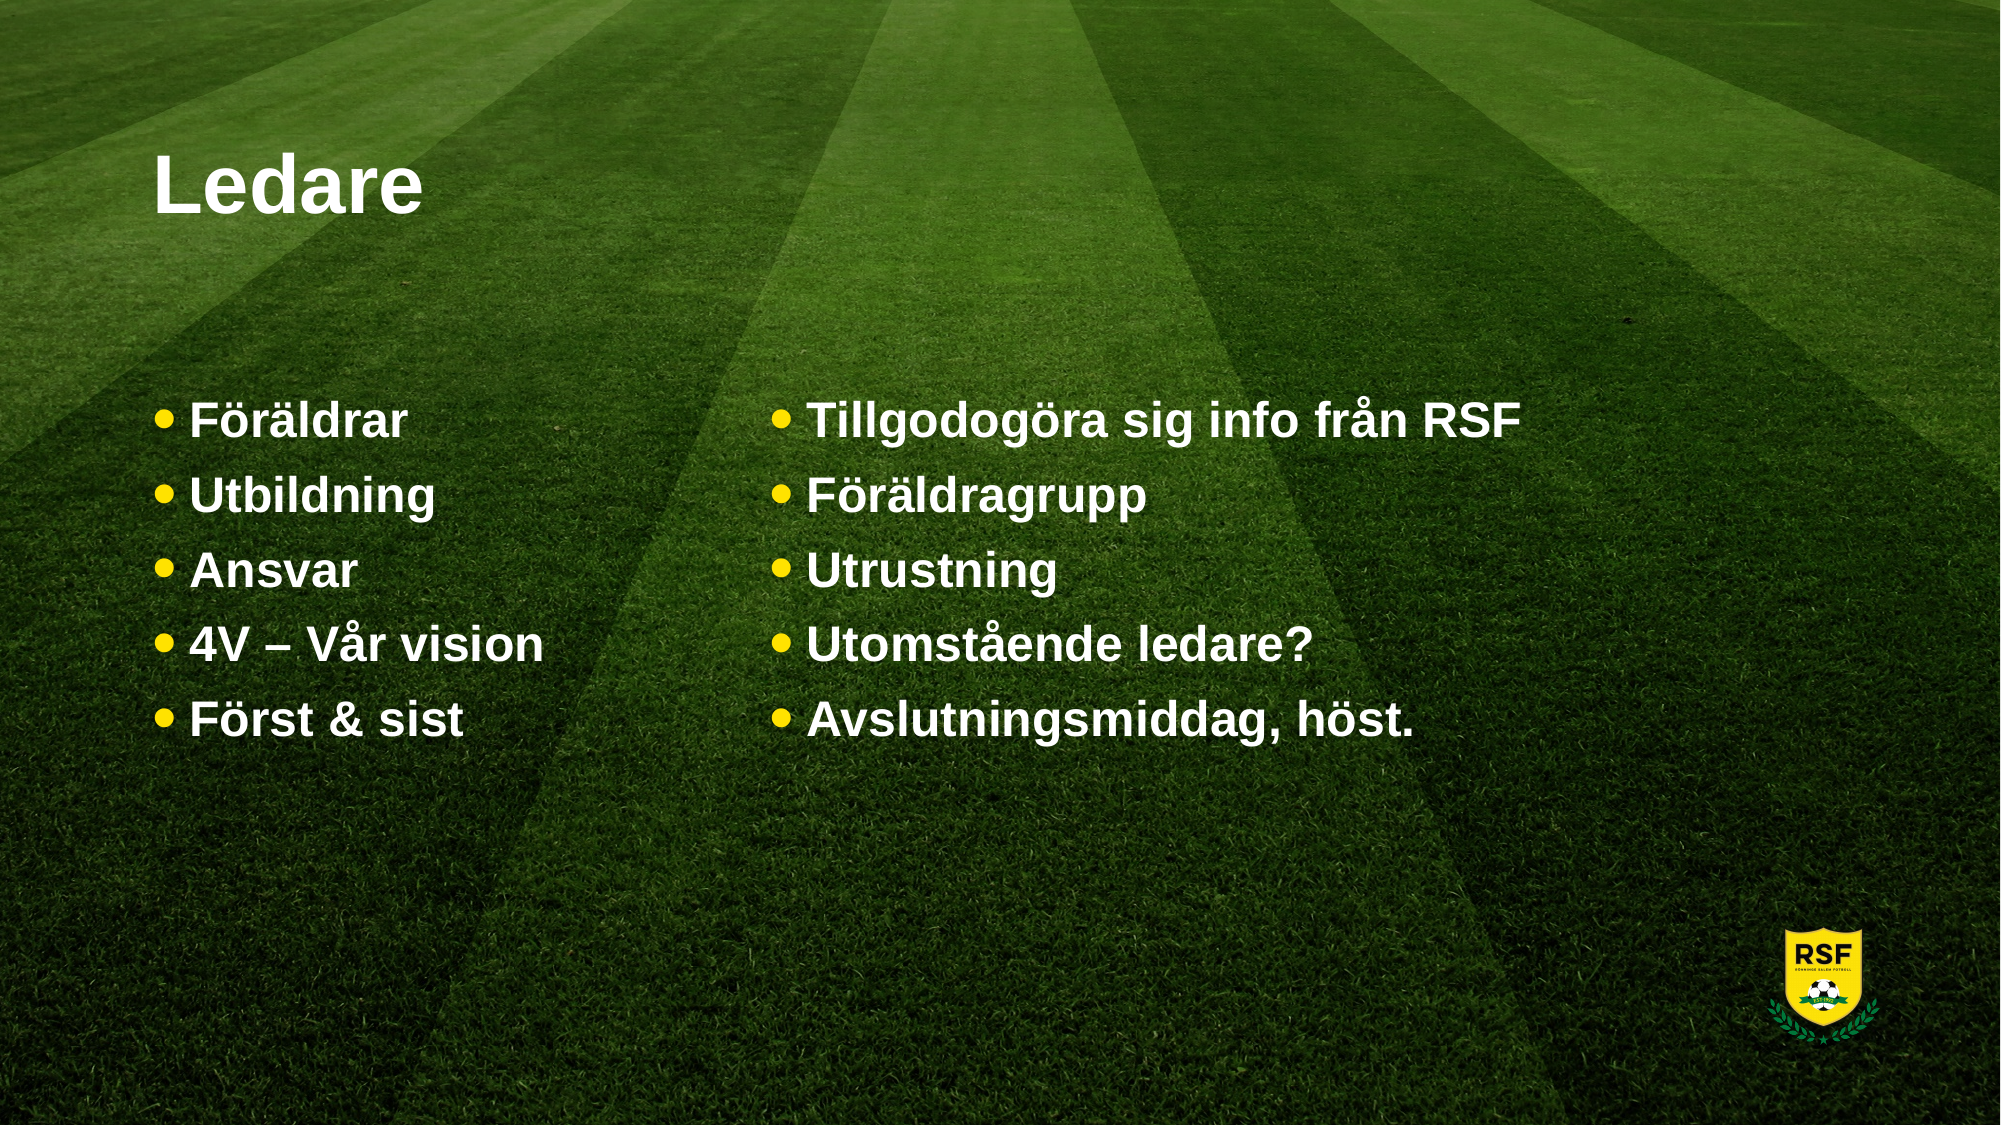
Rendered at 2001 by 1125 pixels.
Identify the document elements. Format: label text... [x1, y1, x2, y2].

title Ledare [137, 133, 1863, 322]
list Tillgodogöra sig info från RSF Föräldragrupp Utrustning Utomstående ledare? Avslutningsmiddag, höst. [754, 386, 1605, 959]
list Föräldrar Utbildning Ansvar 4V – Vår vision Först & sist [137, 386, 754, 959]
picture [0, 0, 2001, 1125]
